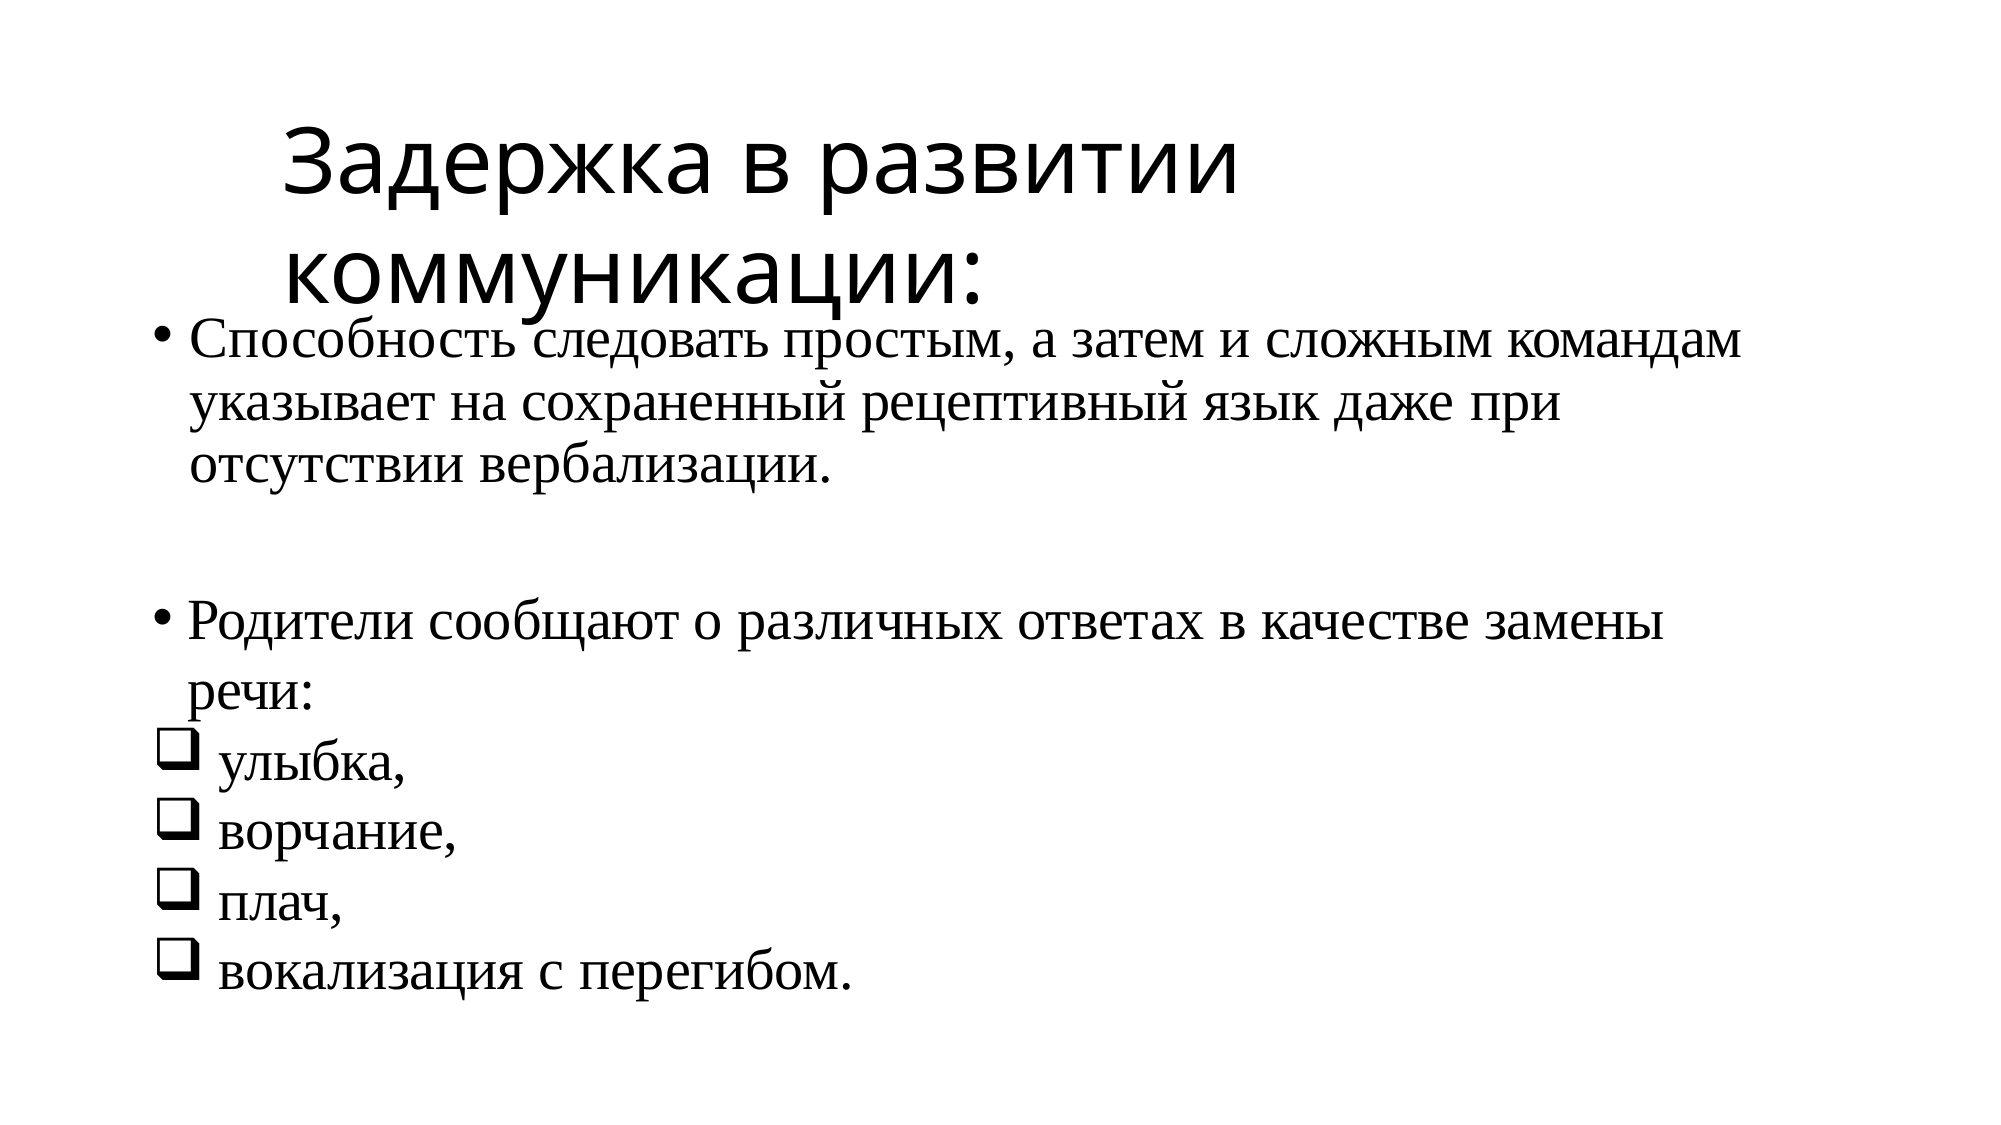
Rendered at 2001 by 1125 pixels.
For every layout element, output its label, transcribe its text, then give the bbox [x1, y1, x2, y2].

text_box Способность следовать простым, а затем и сложным командам указывает на сохраненный рецептивный язык даже при отсутствии вербализации. Родители сообщают о различных ответах в качестве замены речи: улыбка, ворчание, плач, вокализация с перегибом. [150, 295, 1826, 1002]
title Задержка в развитии коммуникации: [280, 100, 1721, 295]
